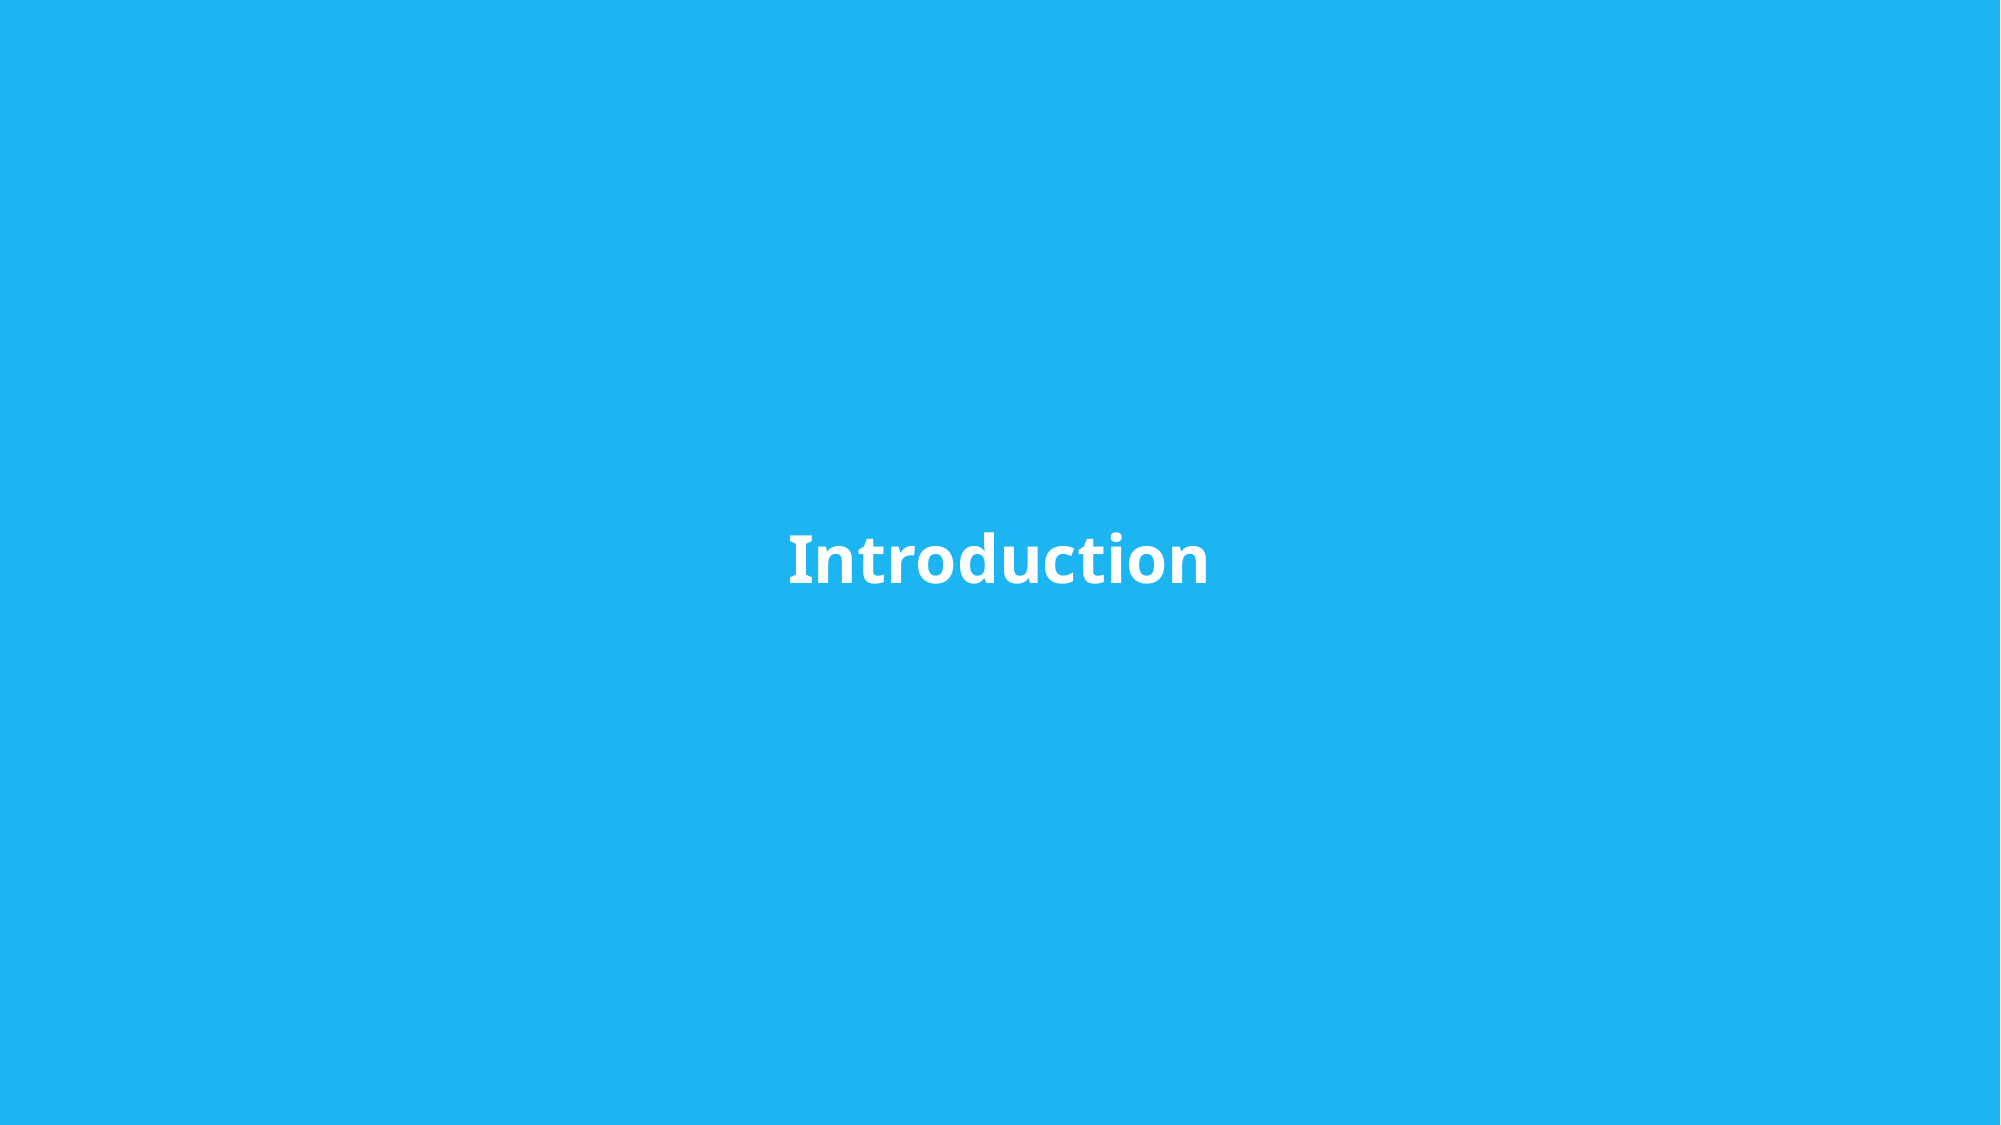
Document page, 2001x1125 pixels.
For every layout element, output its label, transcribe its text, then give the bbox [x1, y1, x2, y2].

list Introduction [468, 473, 1532, 652]
